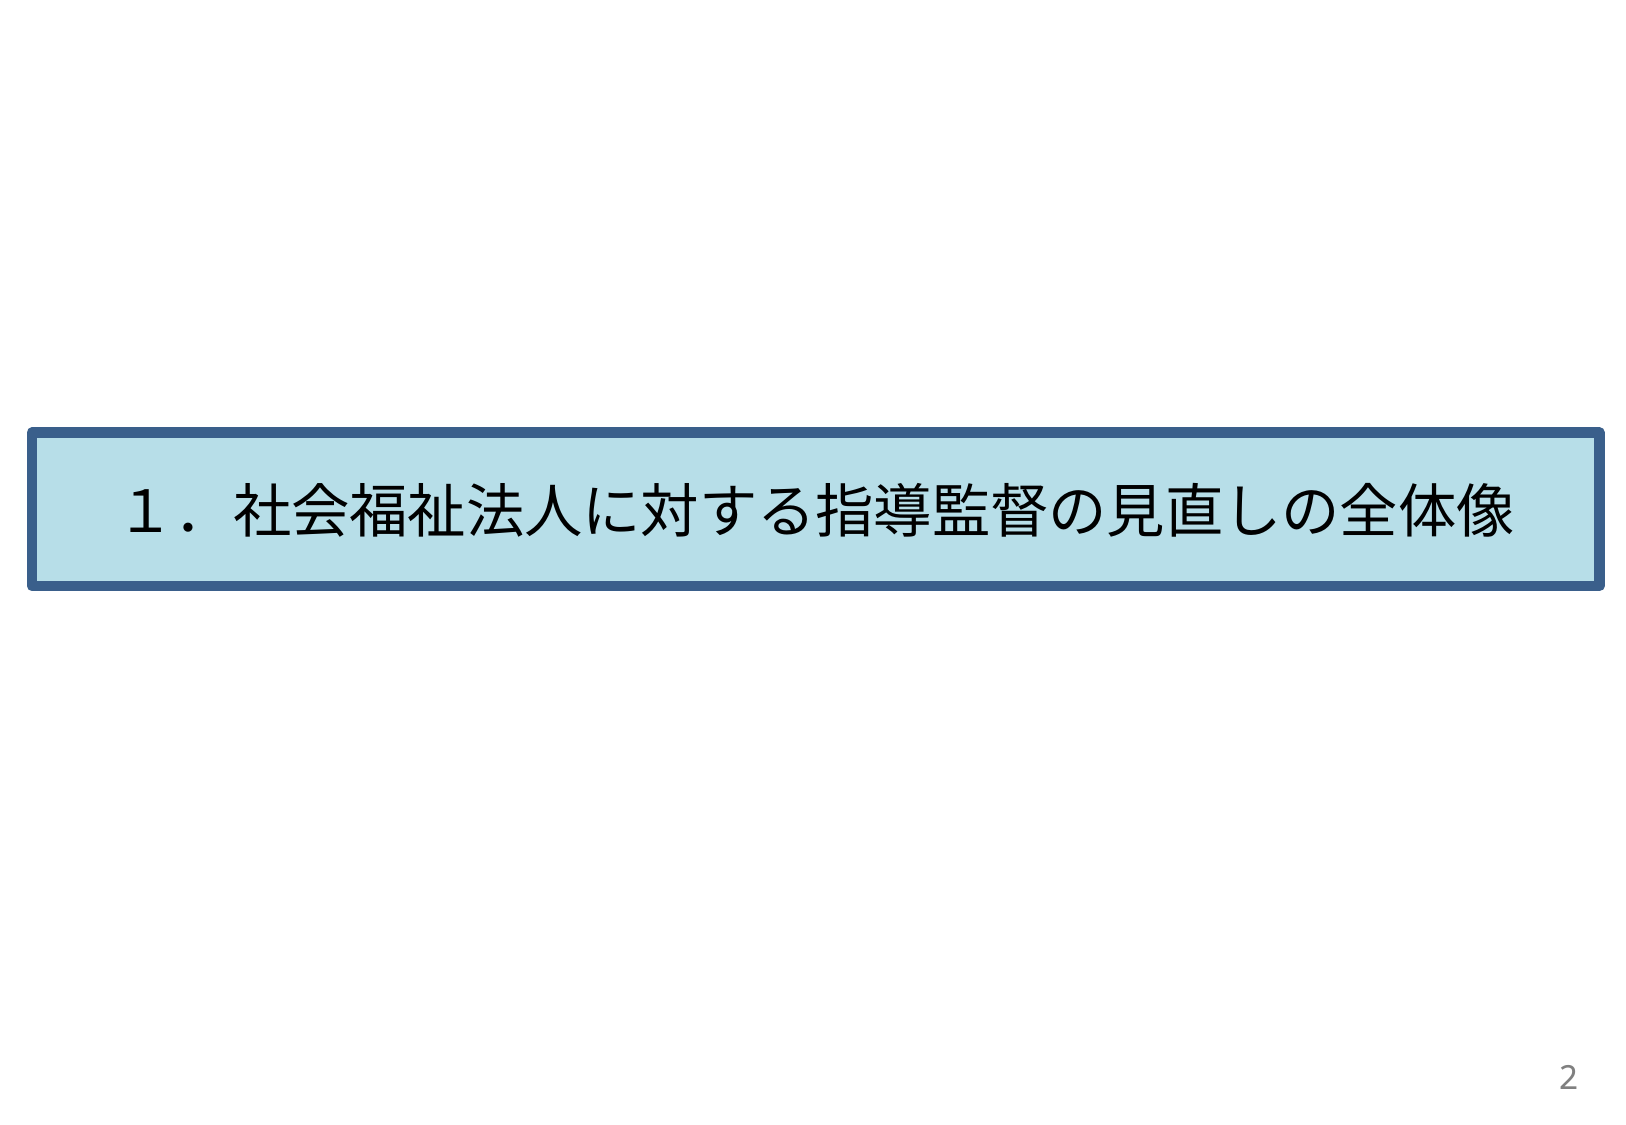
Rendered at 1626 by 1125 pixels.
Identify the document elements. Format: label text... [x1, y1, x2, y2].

text_box 2 [1214, 1046, 1594, 1107]
text_box １．社会福祉法人に対する指導監督の見直しの全体像 [30, 430, 1601, 588]
